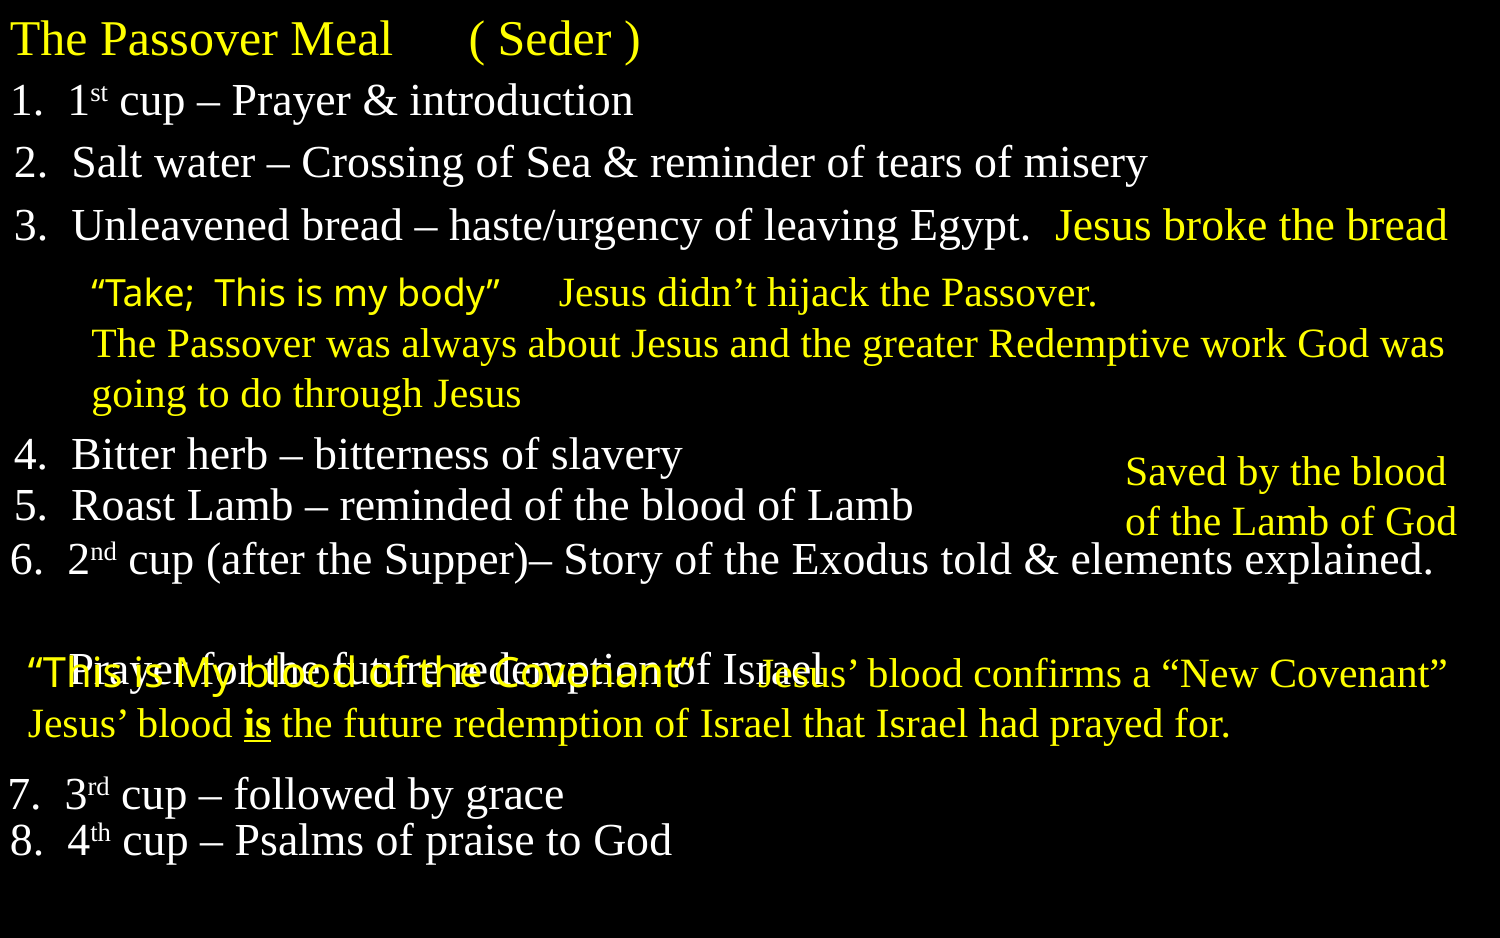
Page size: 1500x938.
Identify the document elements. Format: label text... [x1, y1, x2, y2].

text_box “Take; This is my body” Jesus didn’t hijack the Passover. The Passover was always about Jesus and the greater Redemptive work God was going to do through Jesus [76, 257, 1499, 423]
text_box Saved by the blood of the Lamb of God [1110, 436, 1500, 552]
text_box 1. 1st cup – Prayer & introduction [0, 62, 728, 123]
text_box 5. Roast Lamb – reminded of the blood of Lamb [0, 467, 1110, 521]
text_box The Passover Meal ( Seder ) [0, 0, 1500, 74]
text_box 7. 3rd cup – followed by grace [0, 756, 1310, 826]
text_box 2. Salt water – Crossing of Sea & reminder of tears of misery [0, 123, 1278, 187]
text_box 8. 4th cup – Psalms of praise to God [0, 801, 873, 872]
text_box 4. Bitter herb – bitterness of slavery [0, 416, 1499, 467]
text_box 6. 2nd cup (after the Supper)– Story of the Exodus told & elements explained. Prayer for the future redemption of Israel [0, 521, 1455, 701]
text_box 3. Unleavened bread – haste/urgency of leaving Egypt. Jesus broke the bread [0, 187, 1499, 257]
text_box “This is My blood of the Covenant” Jesus’ blood confirms a “New Covenant” Jesus’ blood is the future redemption of Israel that Israel had prayed for. [13, 638, 1499, 754]
